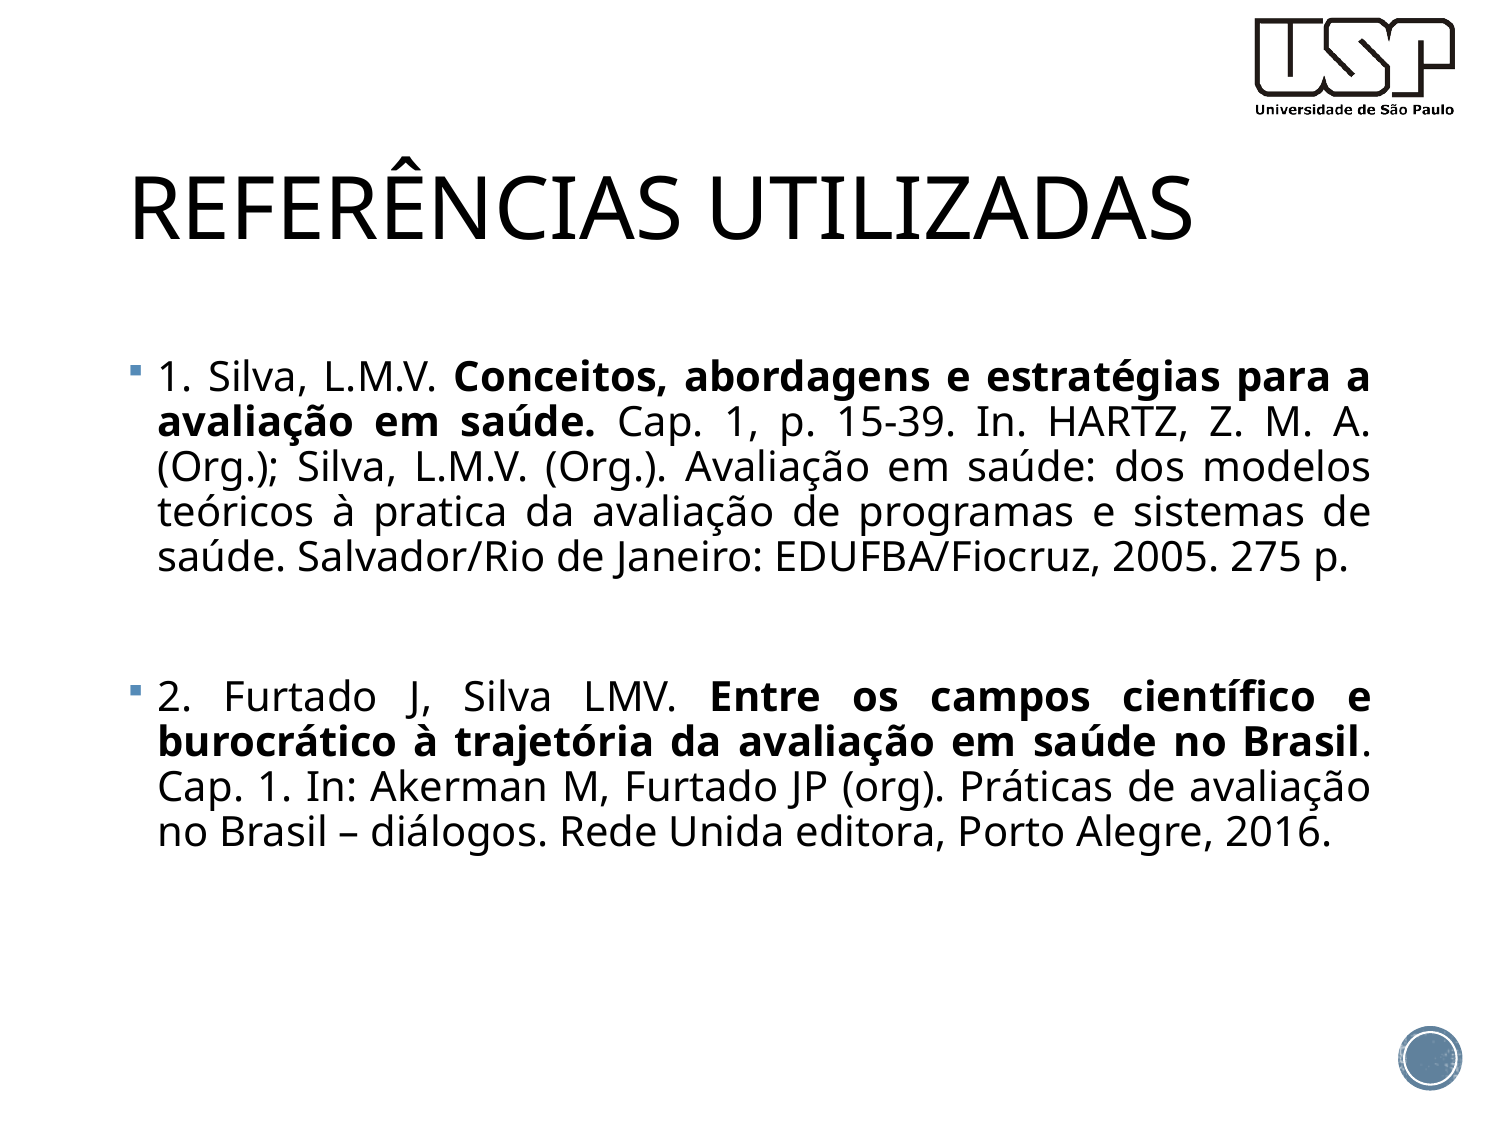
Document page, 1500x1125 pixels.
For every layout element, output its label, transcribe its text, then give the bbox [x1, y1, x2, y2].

list 1. Silva, L.M.V. Conceitos, abordagens e estratégias para a avaliação em saúde. Cap. 1, p. 15-39. In. HARTZ, Z. M. A. (Org.); Silva, L.M.V. (Org.). Avaliação em saúde: dos modelos teóricos à pratica da avaliação de programas e sistemas de saúde. Salvador/Rio de Janeiro: EDUFBA/Fiocruz, 2005. 275 p. 2. Furtado J, Silva LMV. Entre os campos científico e burocrático à trajetória da avaliação em saúde no Brasil. Cap. 1. In: Akerman M, Furtado JP (org). Práticas de avaliação no Brasil – diálogos. Rede Unida editora, Porto Alegre, 2016. [112, 348, 1388, 1013]
picture [1181, 16, 1500, 117]
title Referências utilizadas [112, 79, 1388, 344]
